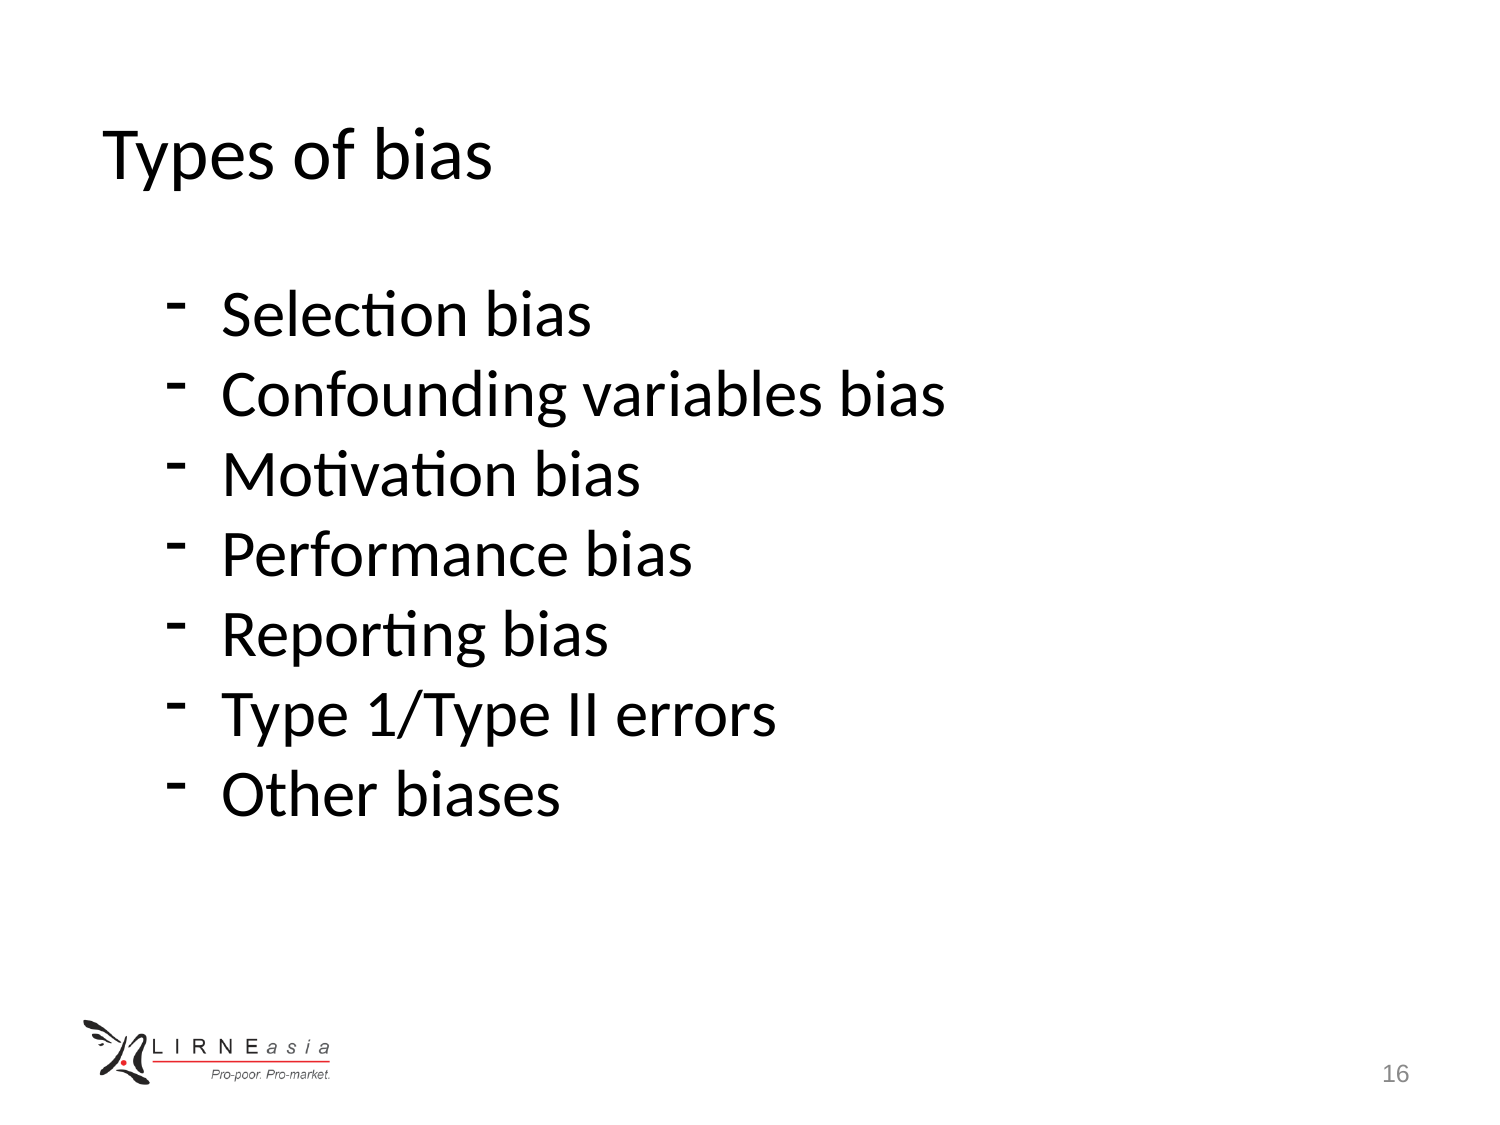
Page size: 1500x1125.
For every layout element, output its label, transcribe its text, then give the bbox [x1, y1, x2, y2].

title Types of bias [87, 74, 1413, 226]
slide_number 16 [1074, 1042, 1425, 1103]
picture [75, 1012, 338, 1091]
text_box Selection bias Confounding variables bias Motivation bias Performance bias Reporting bias Type 1/Type II errors Other biases [150, 262, 1300, 913]
